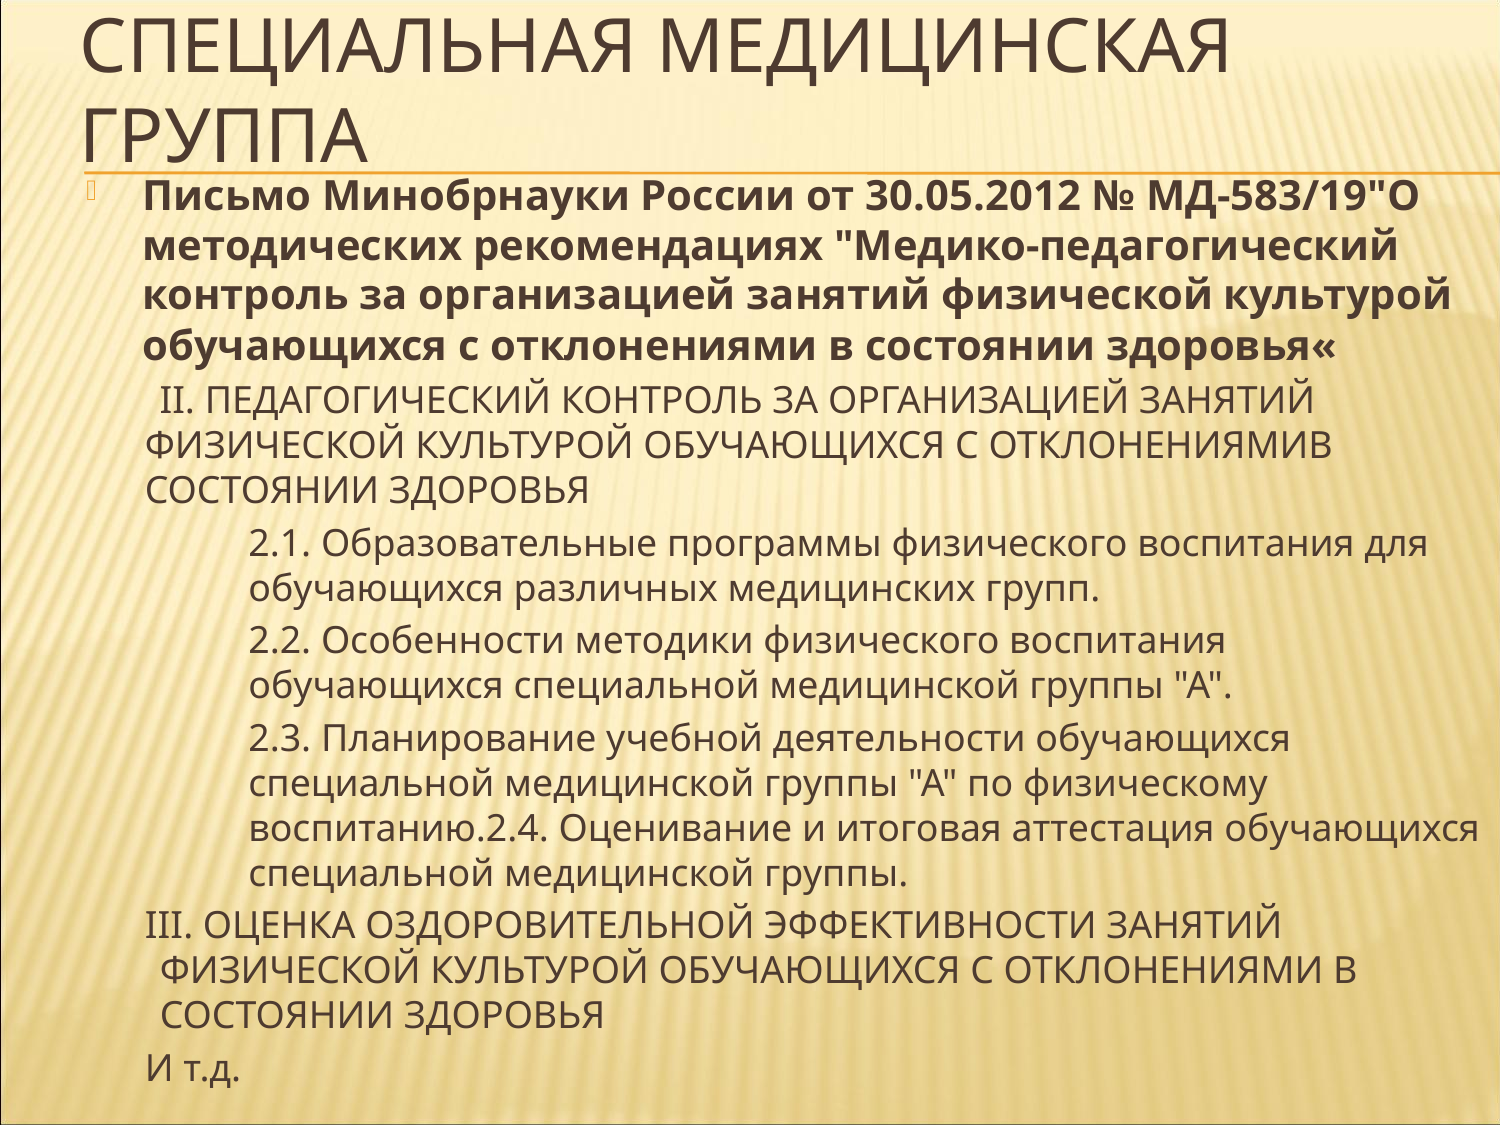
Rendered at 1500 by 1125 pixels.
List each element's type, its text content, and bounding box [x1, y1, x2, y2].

title Специальная медицинская группа [64, 19, 1490, 157]
list Письмо Минобрнауки России от 30.05.2012 № МД-583/19"О методических рекомендациях "Медико-педагогический контроль за организацией занятий физической культурой обучающихся с отклонениями в состоянии здоровья« II. ПЕДАГОГИЧЕСКИЙ КОНТРОЛЬ ЗА ОРГАНИЗАЦИЕЙ ЗАНЯТИЙ ФИЗИЧЕСКОЙ КУЛЬТУРОЙ ОБУЧАЮЩИХСЯ С ОТКЛОНЕНИЯМИВ СОСТОЯНИИ ЗДОРОВЬЯ 2.1. Образовательные программы физического воспитания для обучающихся различных медицинских групп. 2.2. Особенности методики физического воспитания обучающихся специальной медицинской группы "А". 2.3. Планирование учебной деятельности обучающихся специальной медицинской группы "А" по физическому воспитанию.2.4. Оценивание и итоговая аттестация обучающихся специальной медицинской группы. III. ОЦЕНКА ОЗДОРОВИТЕЛЬНОЙ ЭФФЕКТИВНОСТИ ЗАНЯТИЙ ФИЗИЧЕСКОЙ КУЛЬТУРОЙ ОБУЧАЮЩИХСЯ С ОТКЛОНЕНИЯМИ В СОСТОЯНИИ ЗДОРОВЬЯ И т.д. [71, 160, 1497, 904]
picture [0, 0, 1500, 1125]
